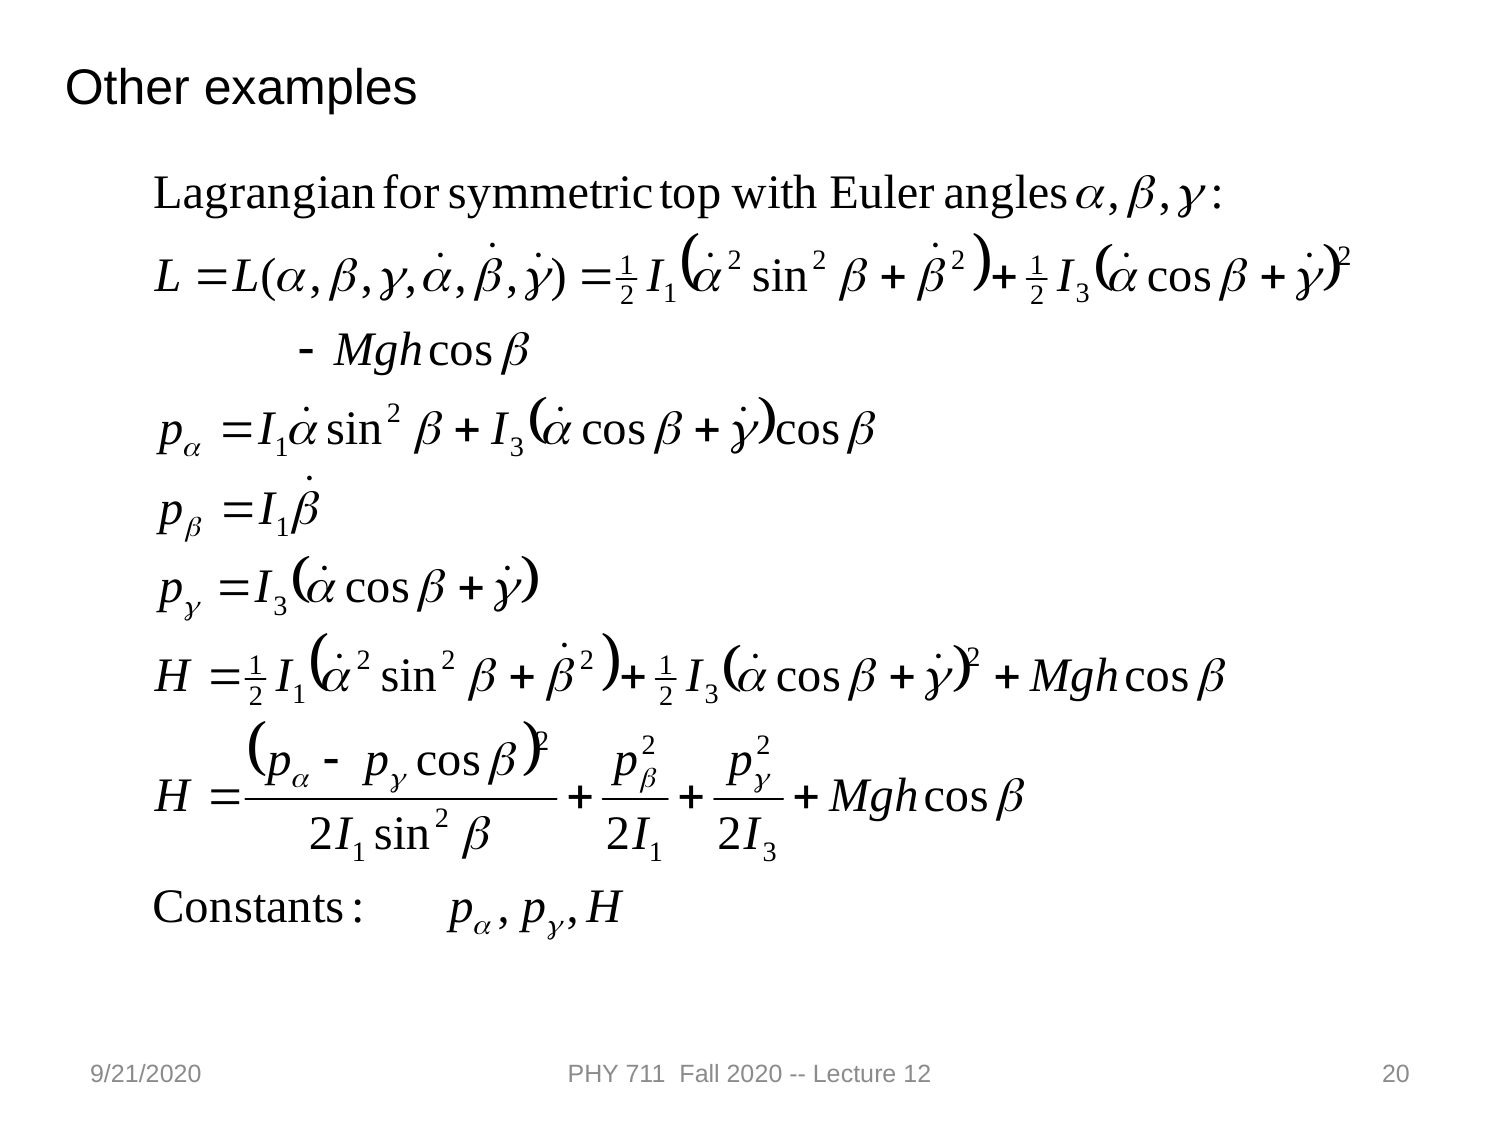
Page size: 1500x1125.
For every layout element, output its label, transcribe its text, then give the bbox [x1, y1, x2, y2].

slide_number 20 [1074, 1042, 1425, 1103]
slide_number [75, 1042, 425, 1103]
footer PHY 711 Fall 2020 -- Lecture 12 [512, 1042, 988, 1103]
text_box Other examples [50, 47, 1375, 123]
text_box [145, 166, 1364, 950]
